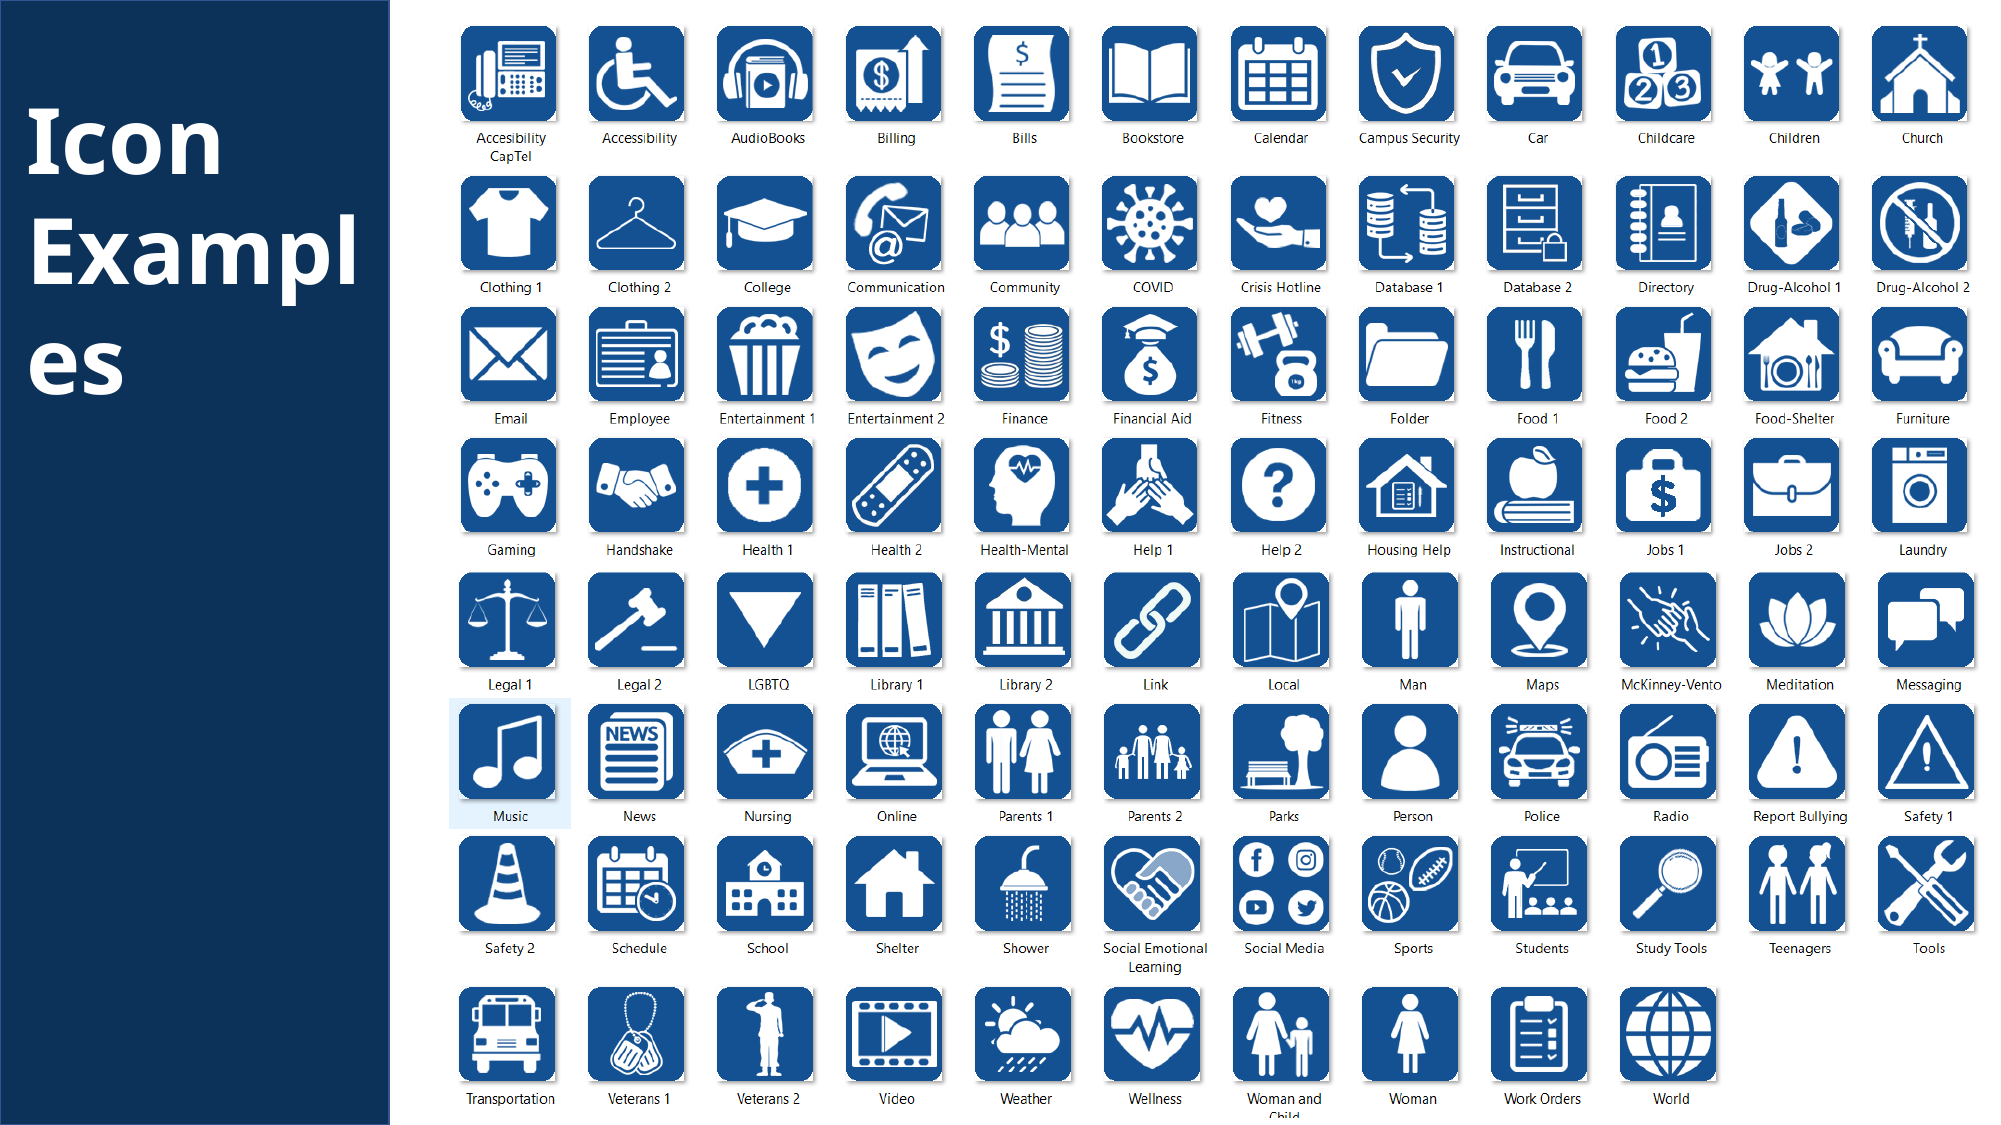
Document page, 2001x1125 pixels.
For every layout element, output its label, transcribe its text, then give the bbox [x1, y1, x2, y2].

text_box [0, 0, 390, 1125]
text_box Icon Examples [11, 75, 389, 421]
picture [441, 13, 1994, 1119]
